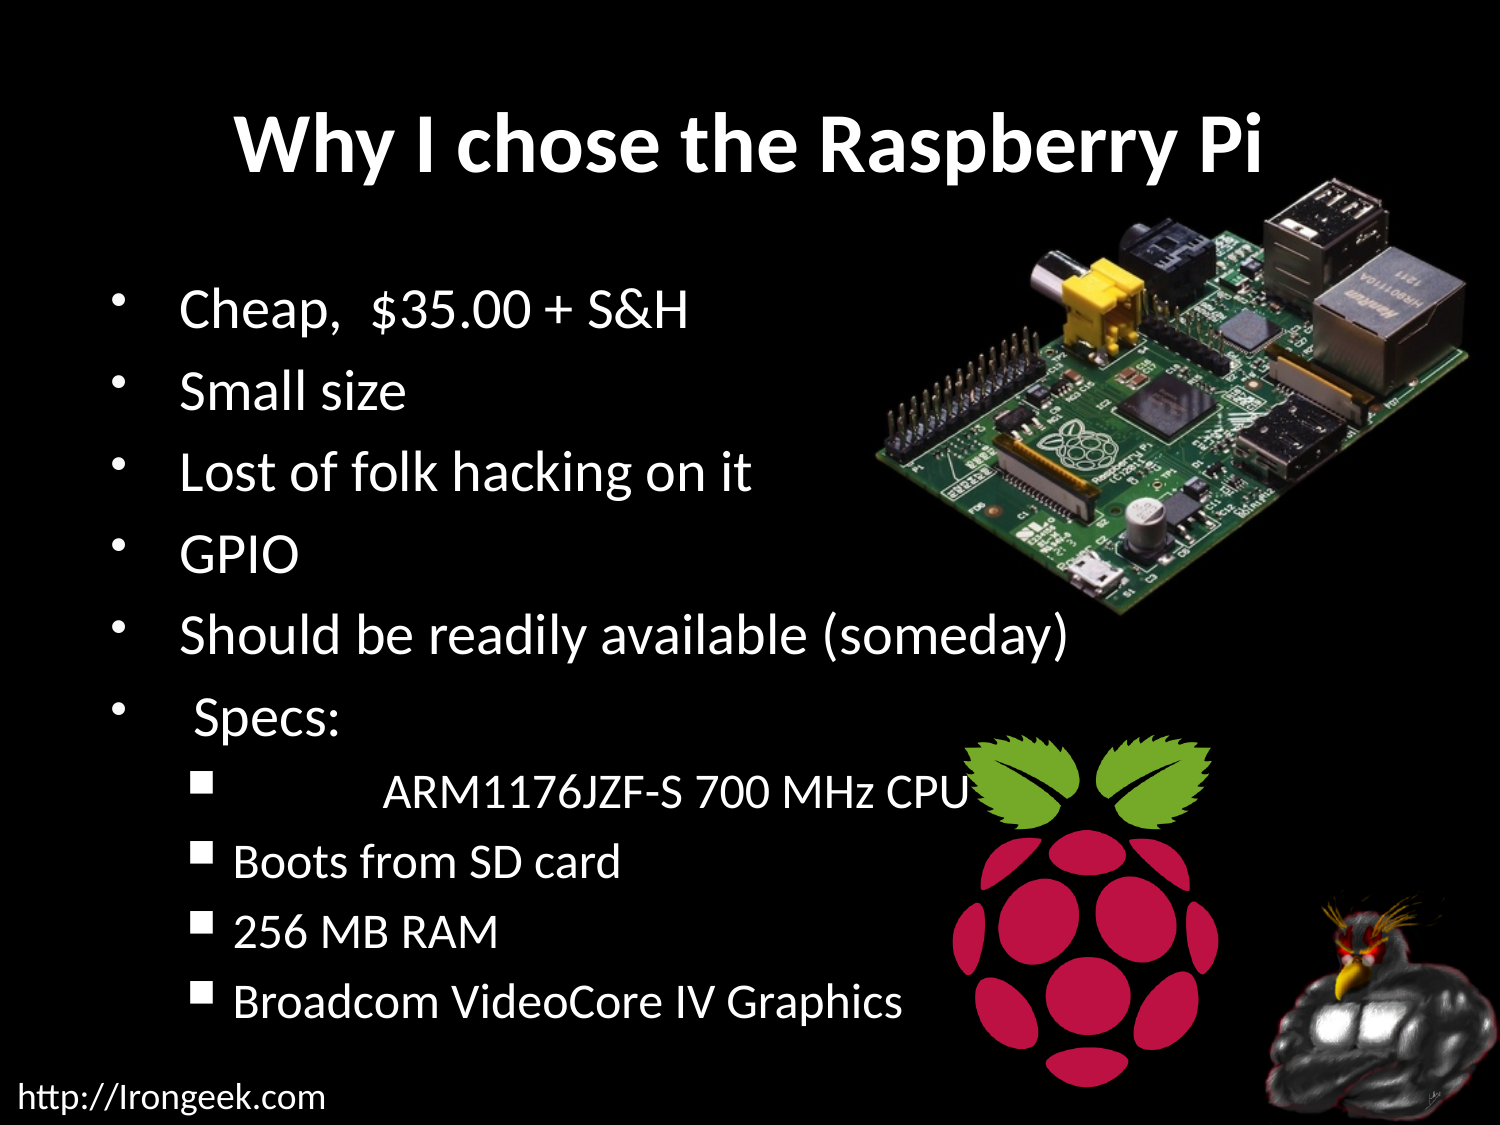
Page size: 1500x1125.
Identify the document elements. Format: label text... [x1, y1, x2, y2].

title Why I chose the Raspberry Pi [75, 45, 1425, 233]
picture [1259, 890, 1500, 1125]
picture [861, 162, 1495, 638]
list Cheap, $35.00 + S&H Small size Lost of folk hacking on it GPIO Should be readily available (someday) Specs: ARM1176JZF-S 700 MHz CPU Boots from SD card 256 MB RAM Broadcom VideoCore IV Graphics [74, 262, 1426, 1036]
picture [937, 724, 1235, 1101]
